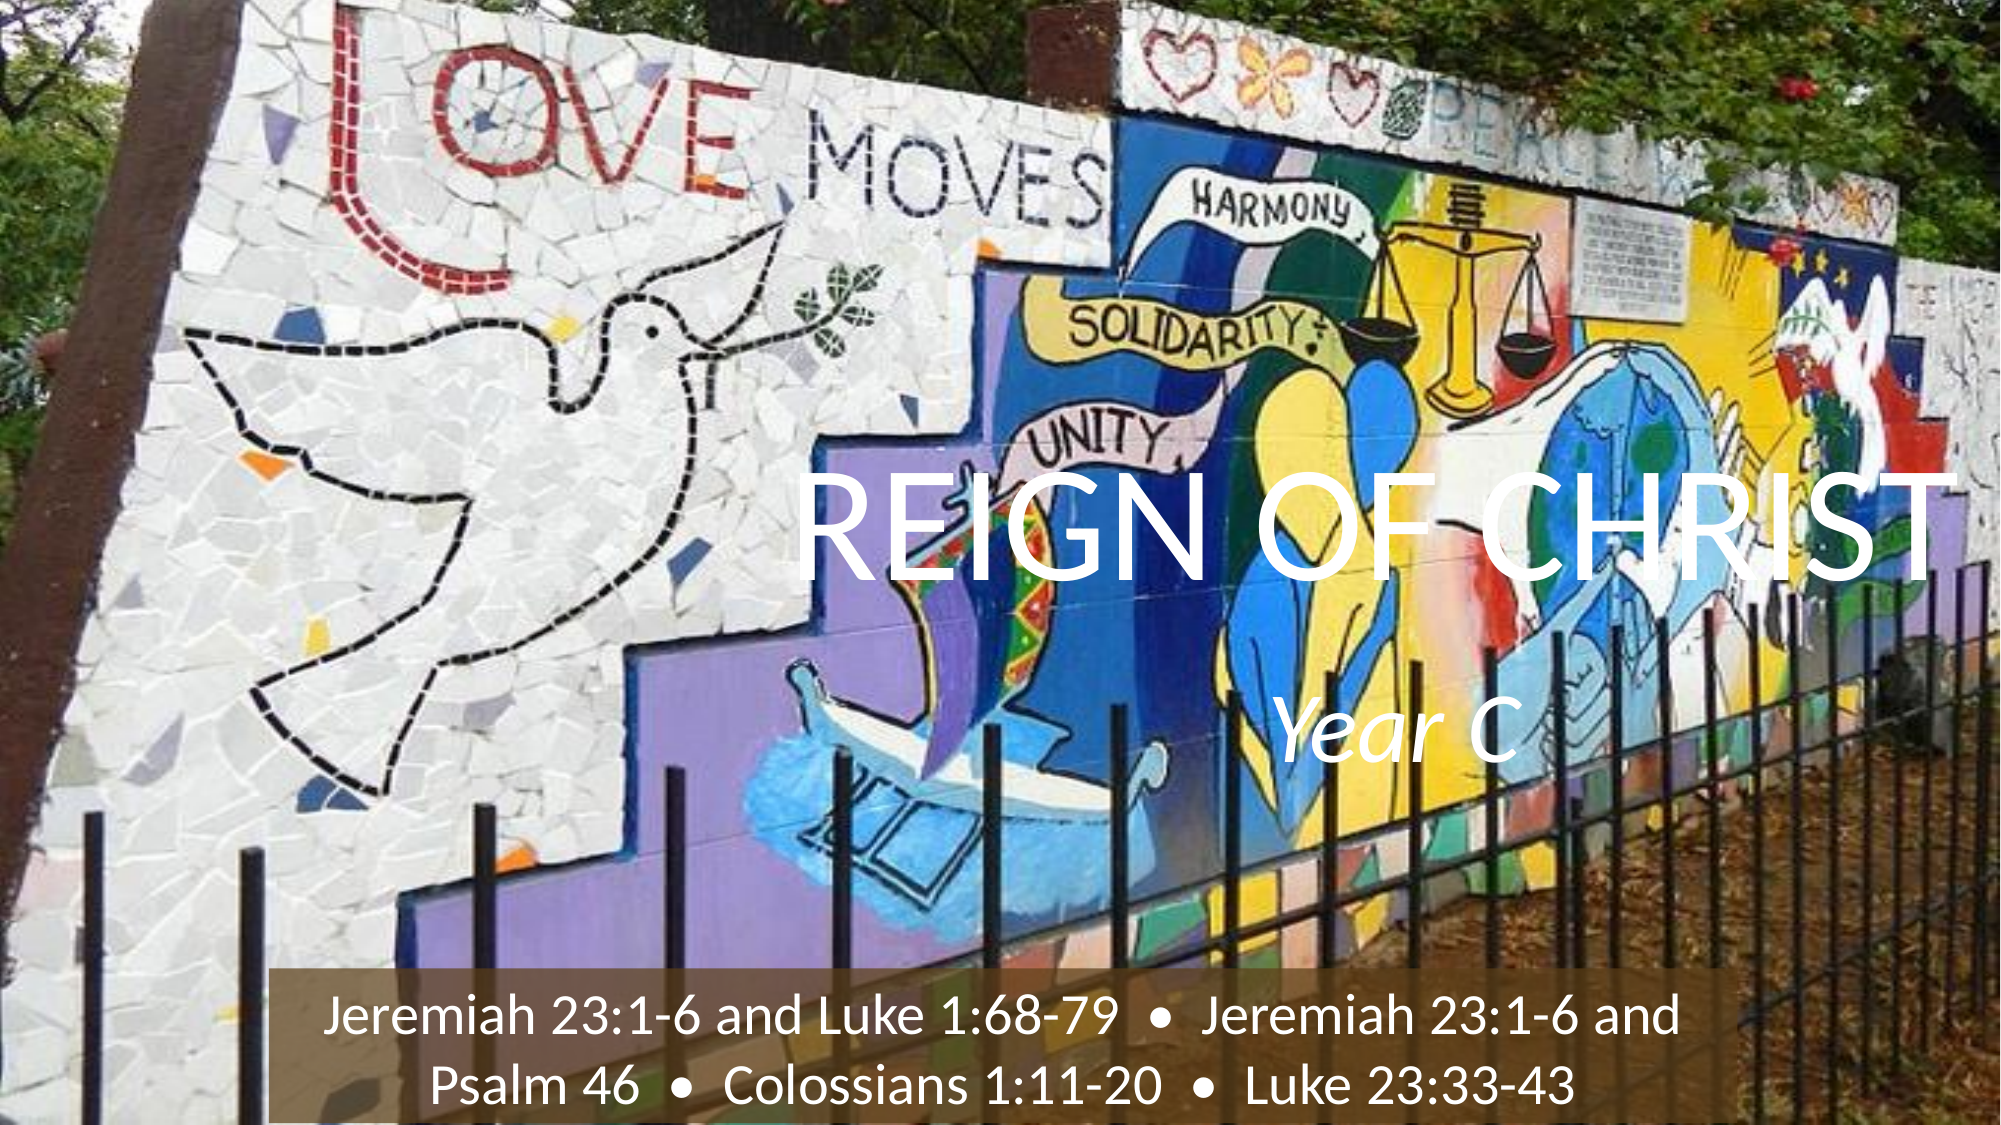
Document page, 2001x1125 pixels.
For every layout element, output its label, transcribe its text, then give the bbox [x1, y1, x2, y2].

picture [0, 0, 2001, 1125]
text_box Jeremiah 23:1-6 and Luke 1:68-79 • Jeremiah 23:1-6 and Psalm 46 • Colossians 1:11-20 • Luke 23:33-43 [268, 968, 1738, 1124]
title REIGN OF CHRIST [699, 374, 2000, 654]
subtitle Year C [868, 653, 1919, 791]
